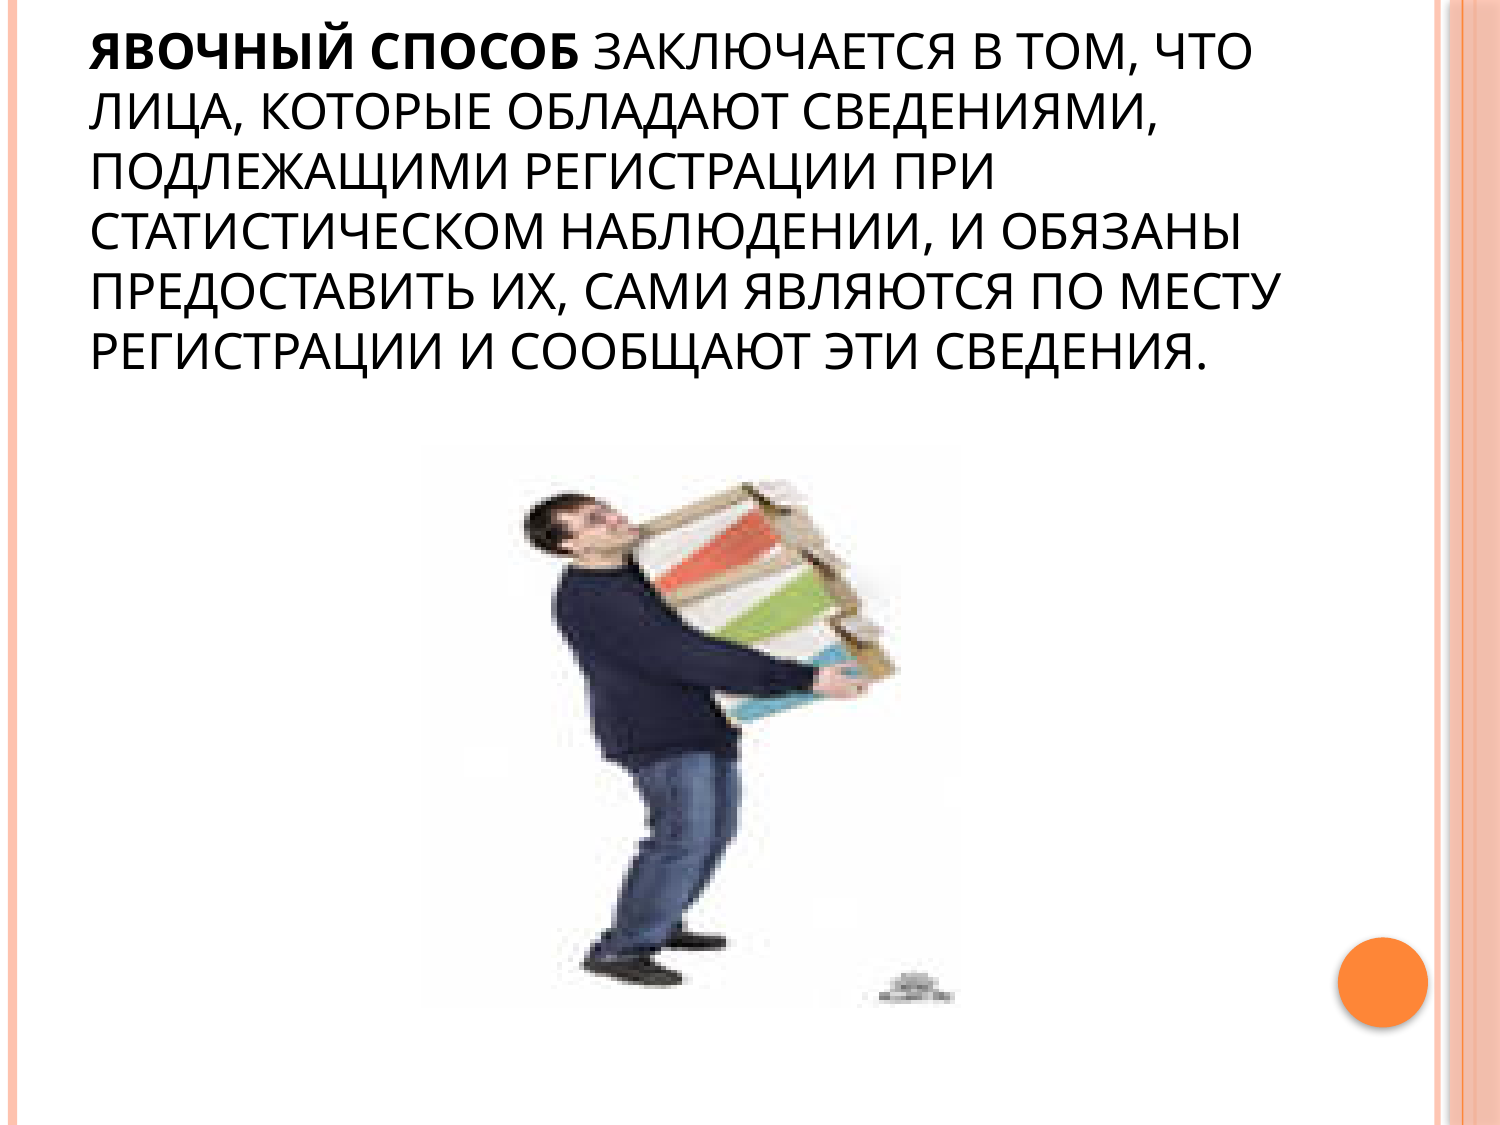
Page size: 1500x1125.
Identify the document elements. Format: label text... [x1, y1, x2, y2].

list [421, 444, 962, 1009]
title Явочный способ заключается в том, что лица, которые обладают сведениями, подлежащими регистрации при статистическом наблюдении, и обязаны предоставить их, сами являются по месту регистрации и сообщают эти сведения. [75, 45, 1300, 387]
